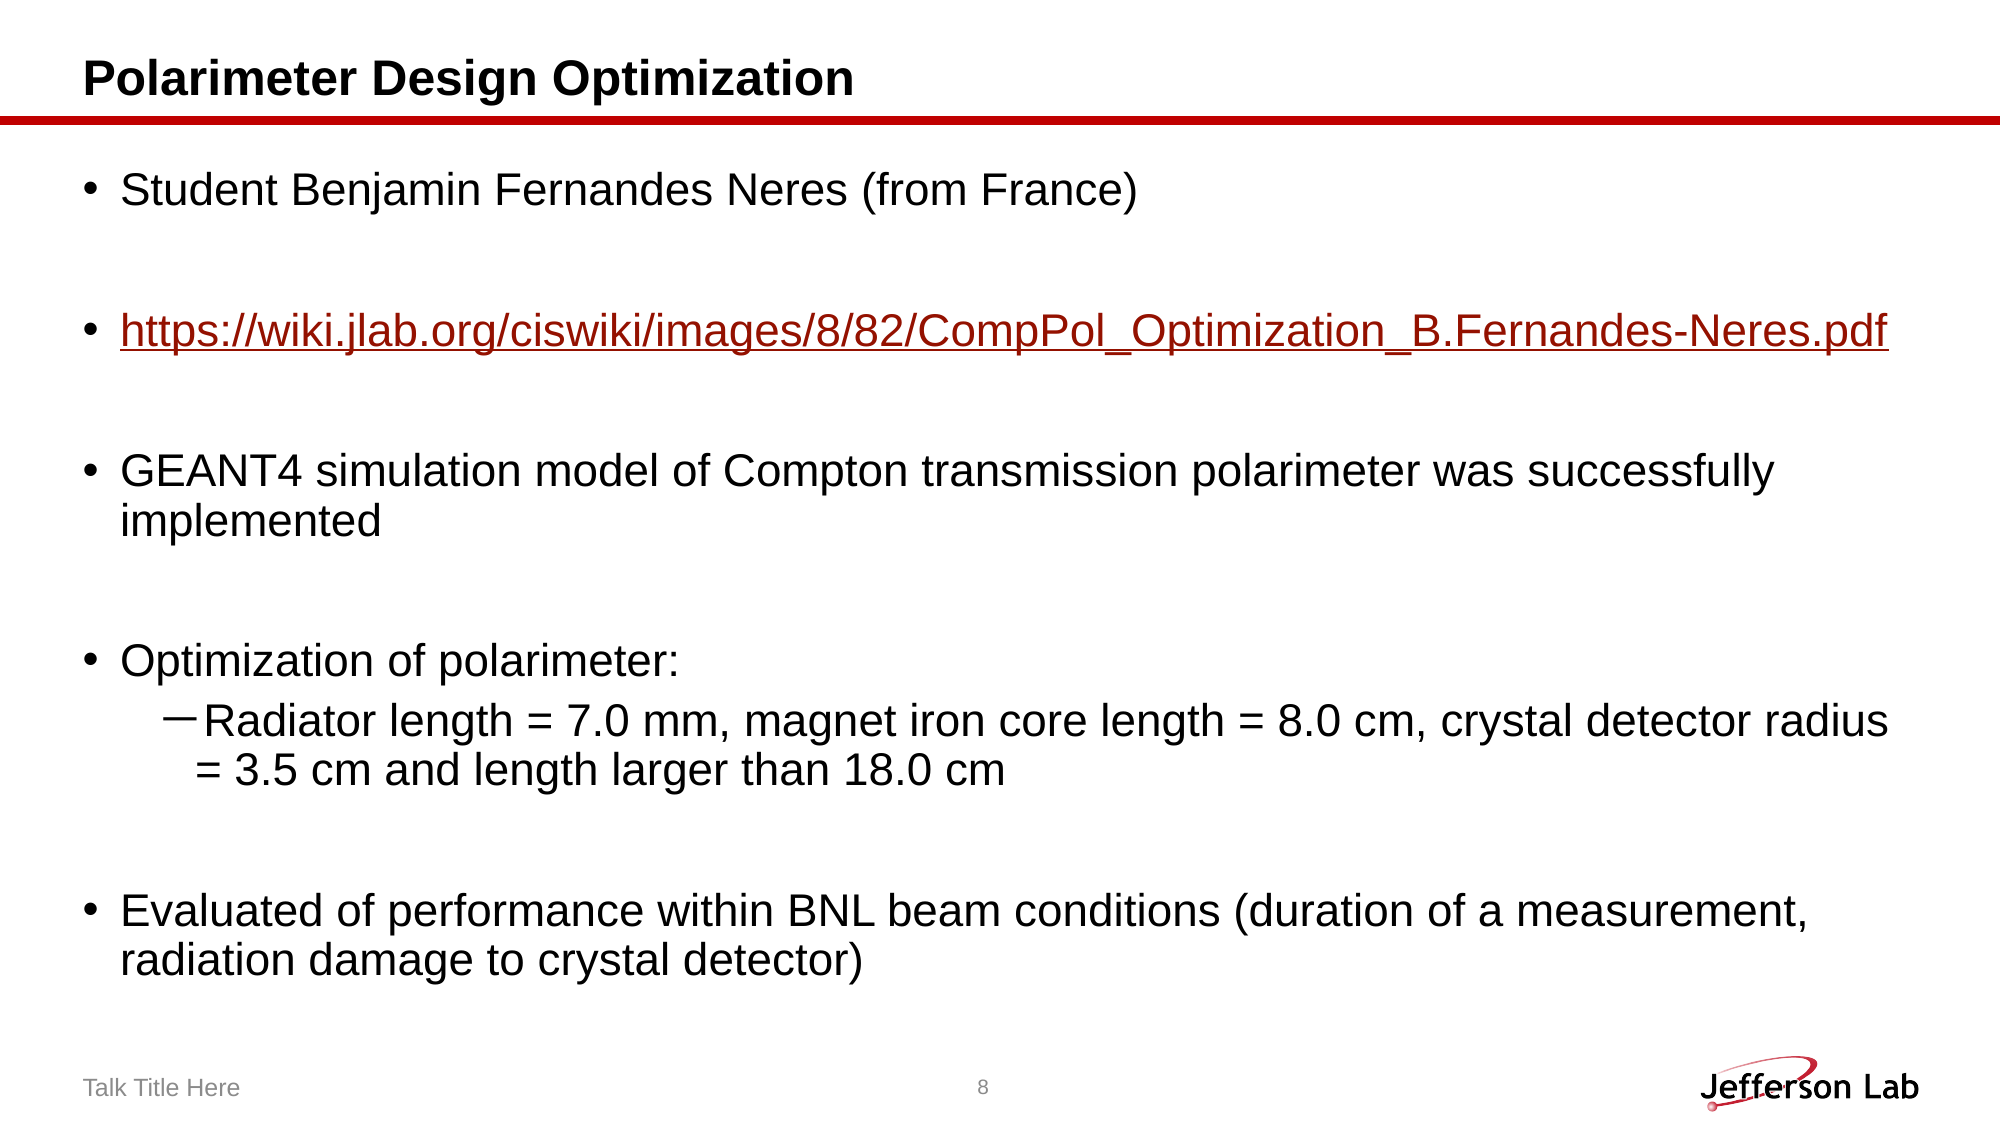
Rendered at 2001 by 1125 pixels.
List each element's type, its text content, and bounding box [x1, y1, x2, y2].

footer Talk Title Here [67, 1060, 925, 1112]
title Polarimeter Design Optimization [67, 39, 1919, 120]
picture [1698, 1047, 1933, 1124]
list Student Benjamin Fernandes Neres (from France) https://wiki.jlab.org/ciswiki/images/8/82/CompPol_Optimization_B.Fernandes-Neres.pdf GEANT4 simulation model of Compton transmission polarimeter was successfully implemented Optimization of polarimeter: Radiator length = 7.0 mm, magnet iron core length = 8.0 cm, crystal detector radius = 3.5 cm and length larger than 18.0 cm Evaluated of performance within BNL beam conditions (duration of a measurement, radiation damage to crystal detector) [67, 158, 1919, 1042]
slide_number 8 [924, 1060, 1042, 1111]
